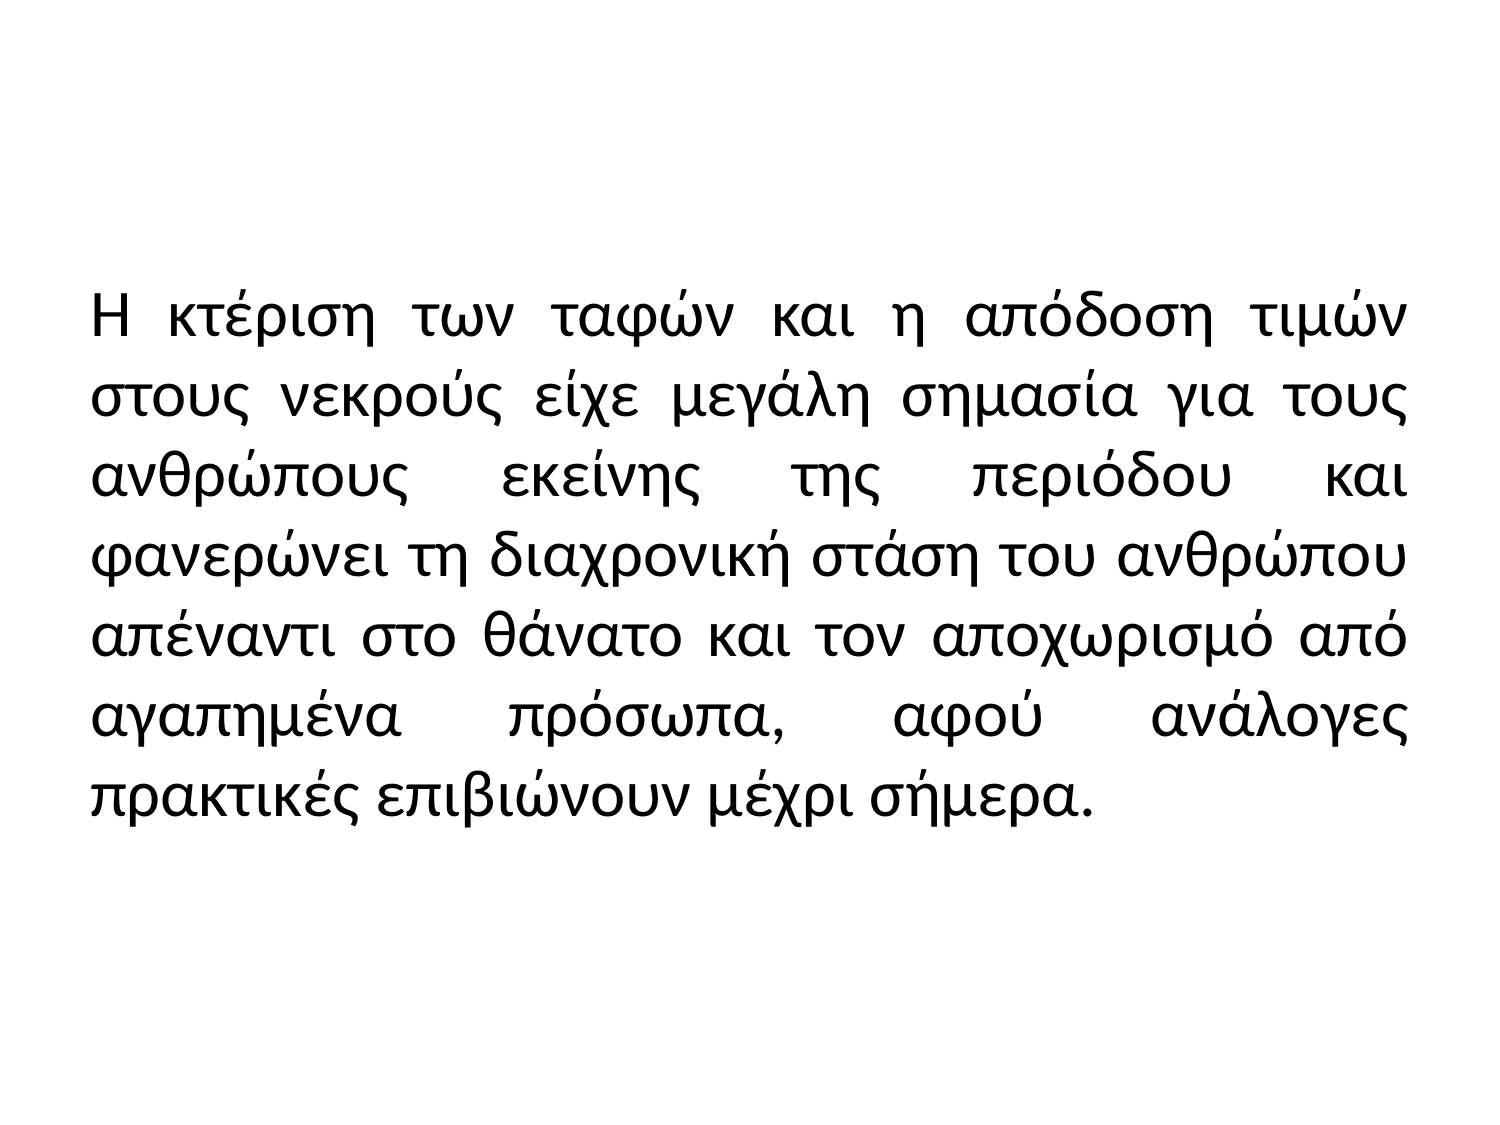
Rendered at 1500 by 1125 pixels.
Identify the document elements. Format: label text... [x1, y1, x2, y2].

list Η κτέριση των ταφών και η απόδοση τιμών στους νεκρούς είχε μεγάλη σημασία για τους ανθρώπους εκείνης της περιόδου και φανερώνει τη διαχρονική στάση του ανθρώπου απέναντι στο θάνατο και τον αποχωρισμό από αγαπημένα πρόσωπα, αφού ανάλογες πρακτικές επιβιώνουν μέχρι σήμερα. [75, 262, 1425, 1005]
